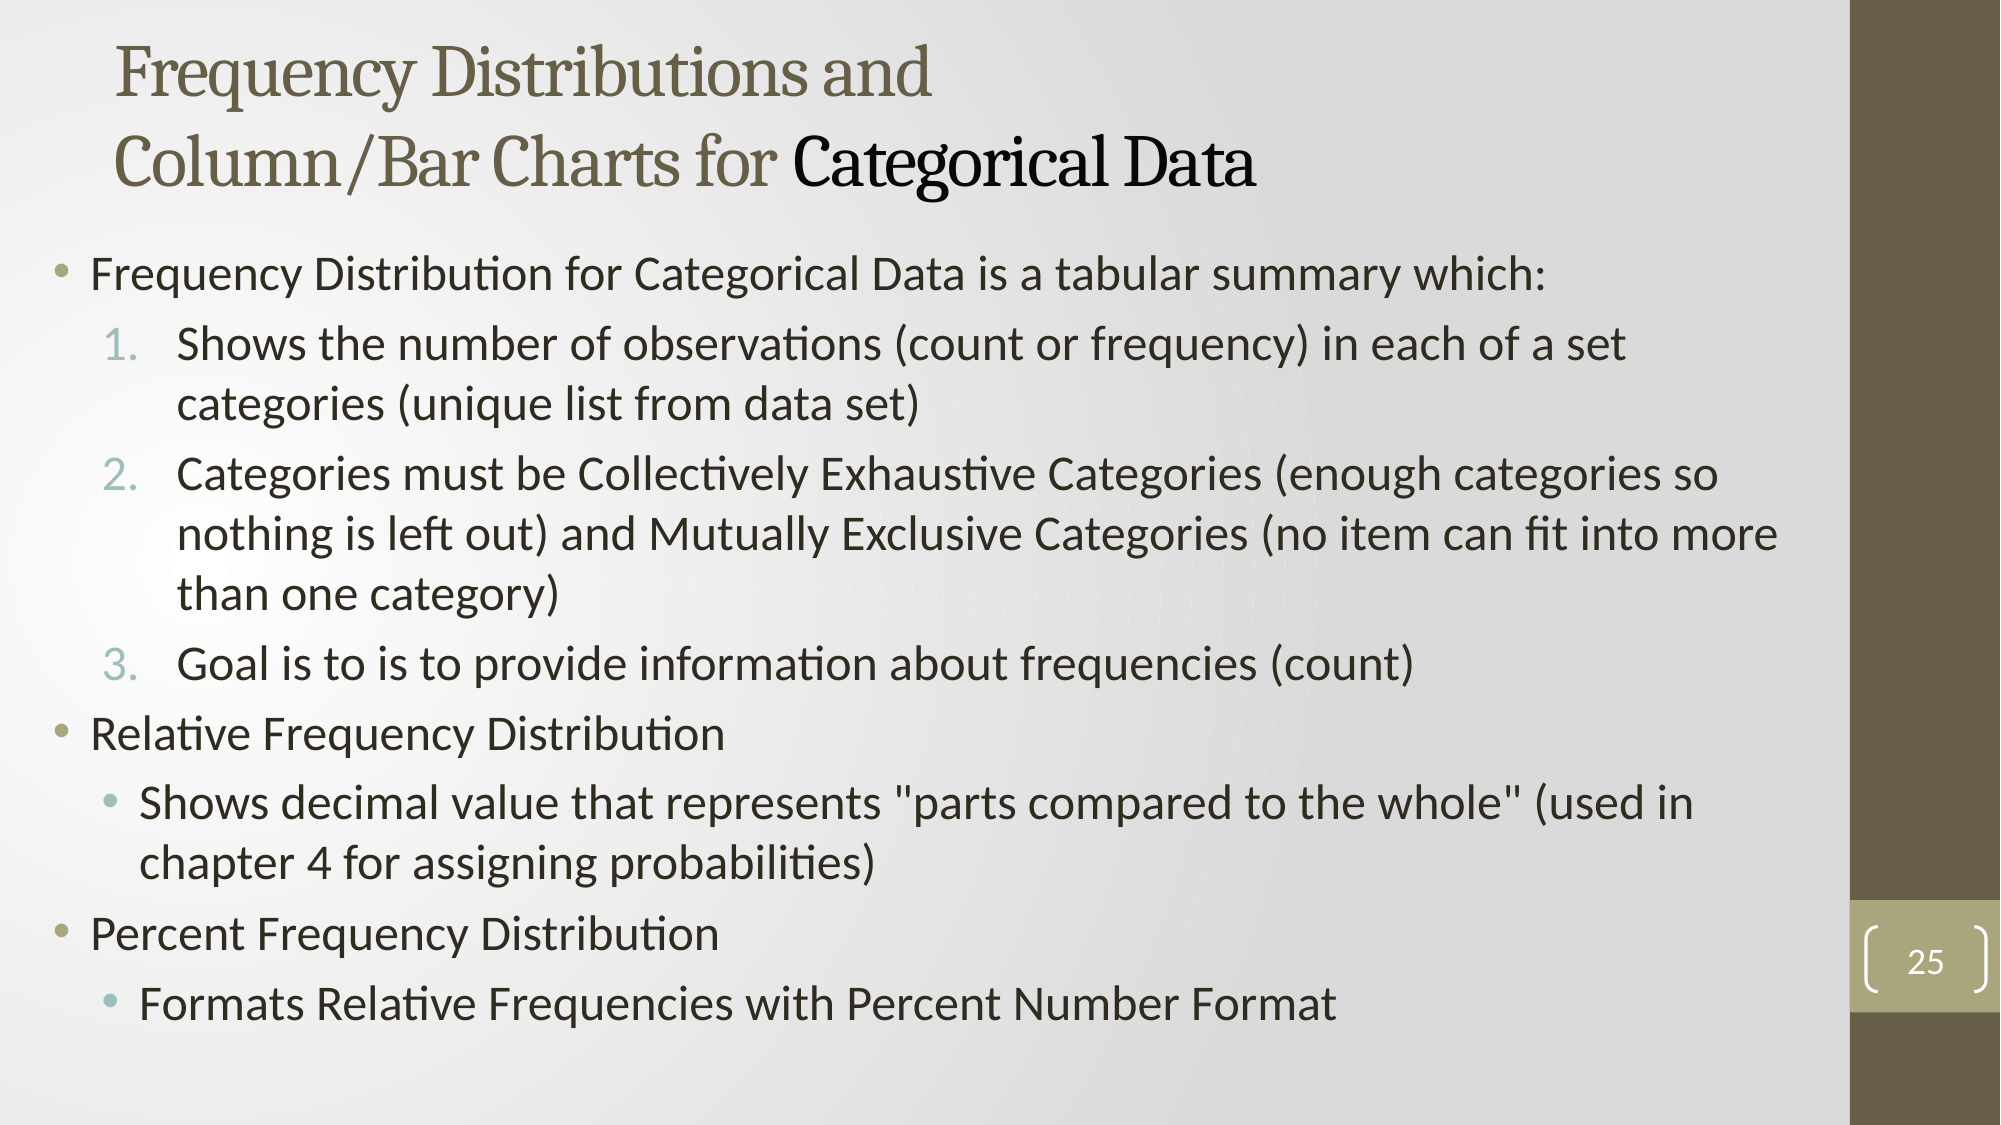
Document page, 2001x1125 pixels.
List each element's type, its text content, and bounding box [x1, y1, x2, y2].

title Frequency Distributions and Column/Bar Charts for Categorical Data [99, 42, 1767, 181]
slide_number 25 [1864, 925, 1988, 994]
list Frequency Distribution for Categorical Data is a tabular summary which: Shows the number of observations (count or frequency) in each of a set categories (unique list from data set) Categories must be Collectively Exhaustive Categories (enough categories so nothing is left out) and Mutually Exclusive Categories (no item can fit into more than one category) Goal is to is to provide information about frequencies (count) Relative Frequency Distribution Shows decimal value that represents "parts compared to the whole" (used in chapter 4 for assigning probabilities) Percent Frequency Distribution Formats Relative Frequencies with Percent Number Format [19, 232, 1815, 1124]
